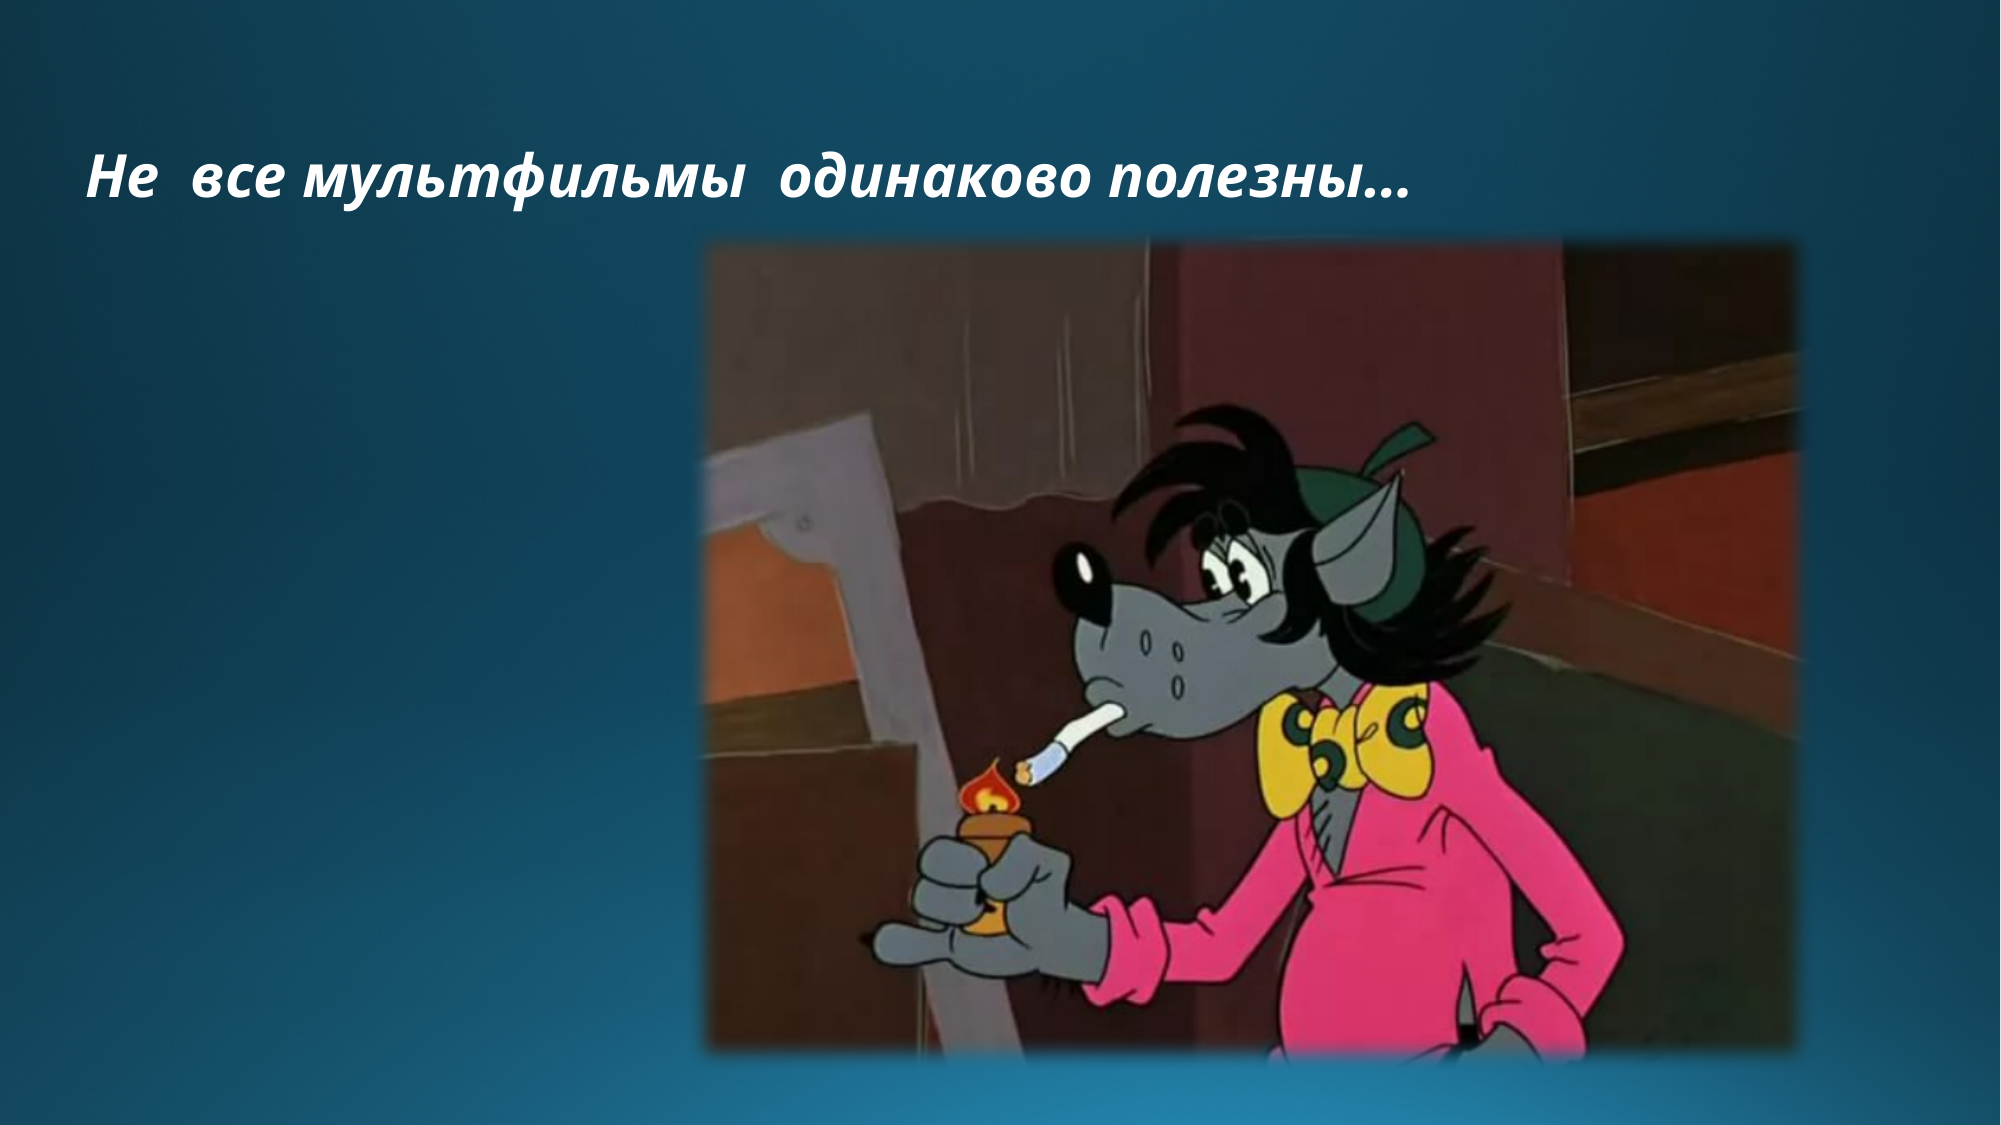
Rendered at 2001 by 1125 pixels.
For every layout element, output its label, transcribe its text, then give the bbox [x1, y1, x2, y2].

title Не все мультфильмы одинаково полезны… [70, 72, 1796, 291]
picture [0, 0, 2001, 1125]
